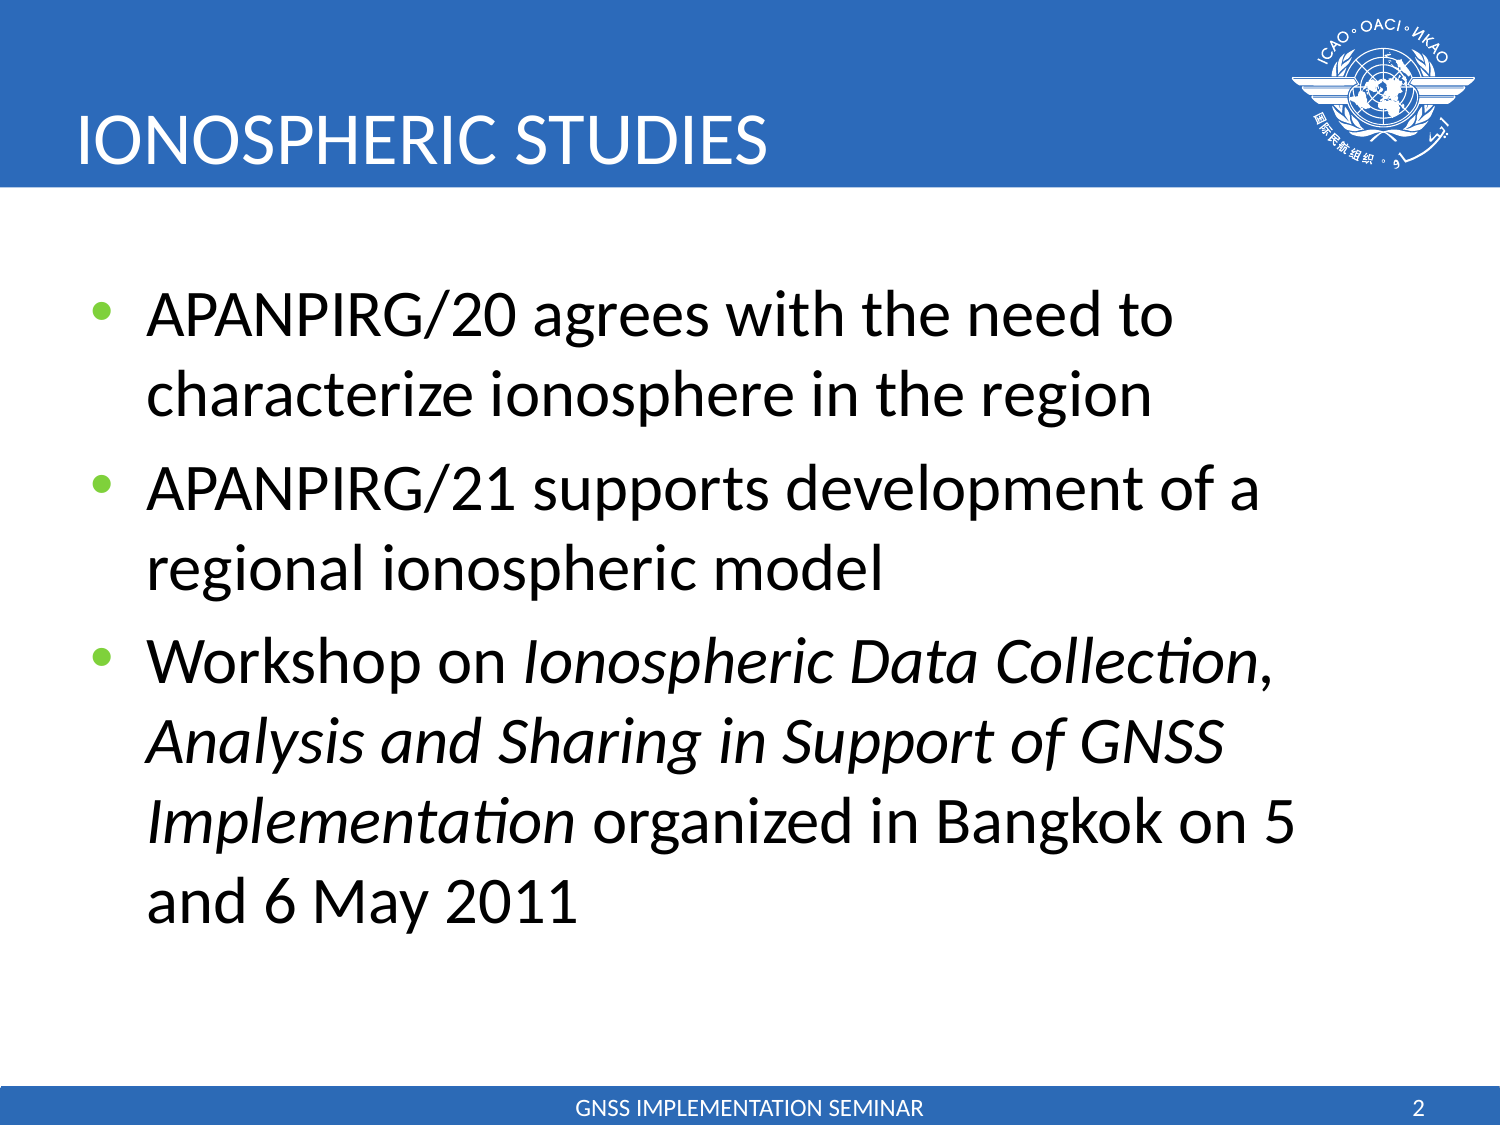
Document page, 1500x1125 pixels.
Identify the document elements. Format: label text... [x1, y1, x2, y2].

slide_number 2 [1288, 1087, 1500, 1125]
title IONOSPHERIC STUDIES [0, 0, 1500, 188]
list APANPIRG/20 agrees with the need to characterize ionosphere in the region APANPIRG/21 supports development of a regional ionospheric model Workshop on Ionospheric Data Collection, Analysis and Sharing in Support of GNSS Implementation organized in Bangkok on 5 and 6 May 2011 [75, 262, 1425, 1005]
footer GNSS IMPLEMENTATION SEMINAR [212, 1087, 1288, 1125]
